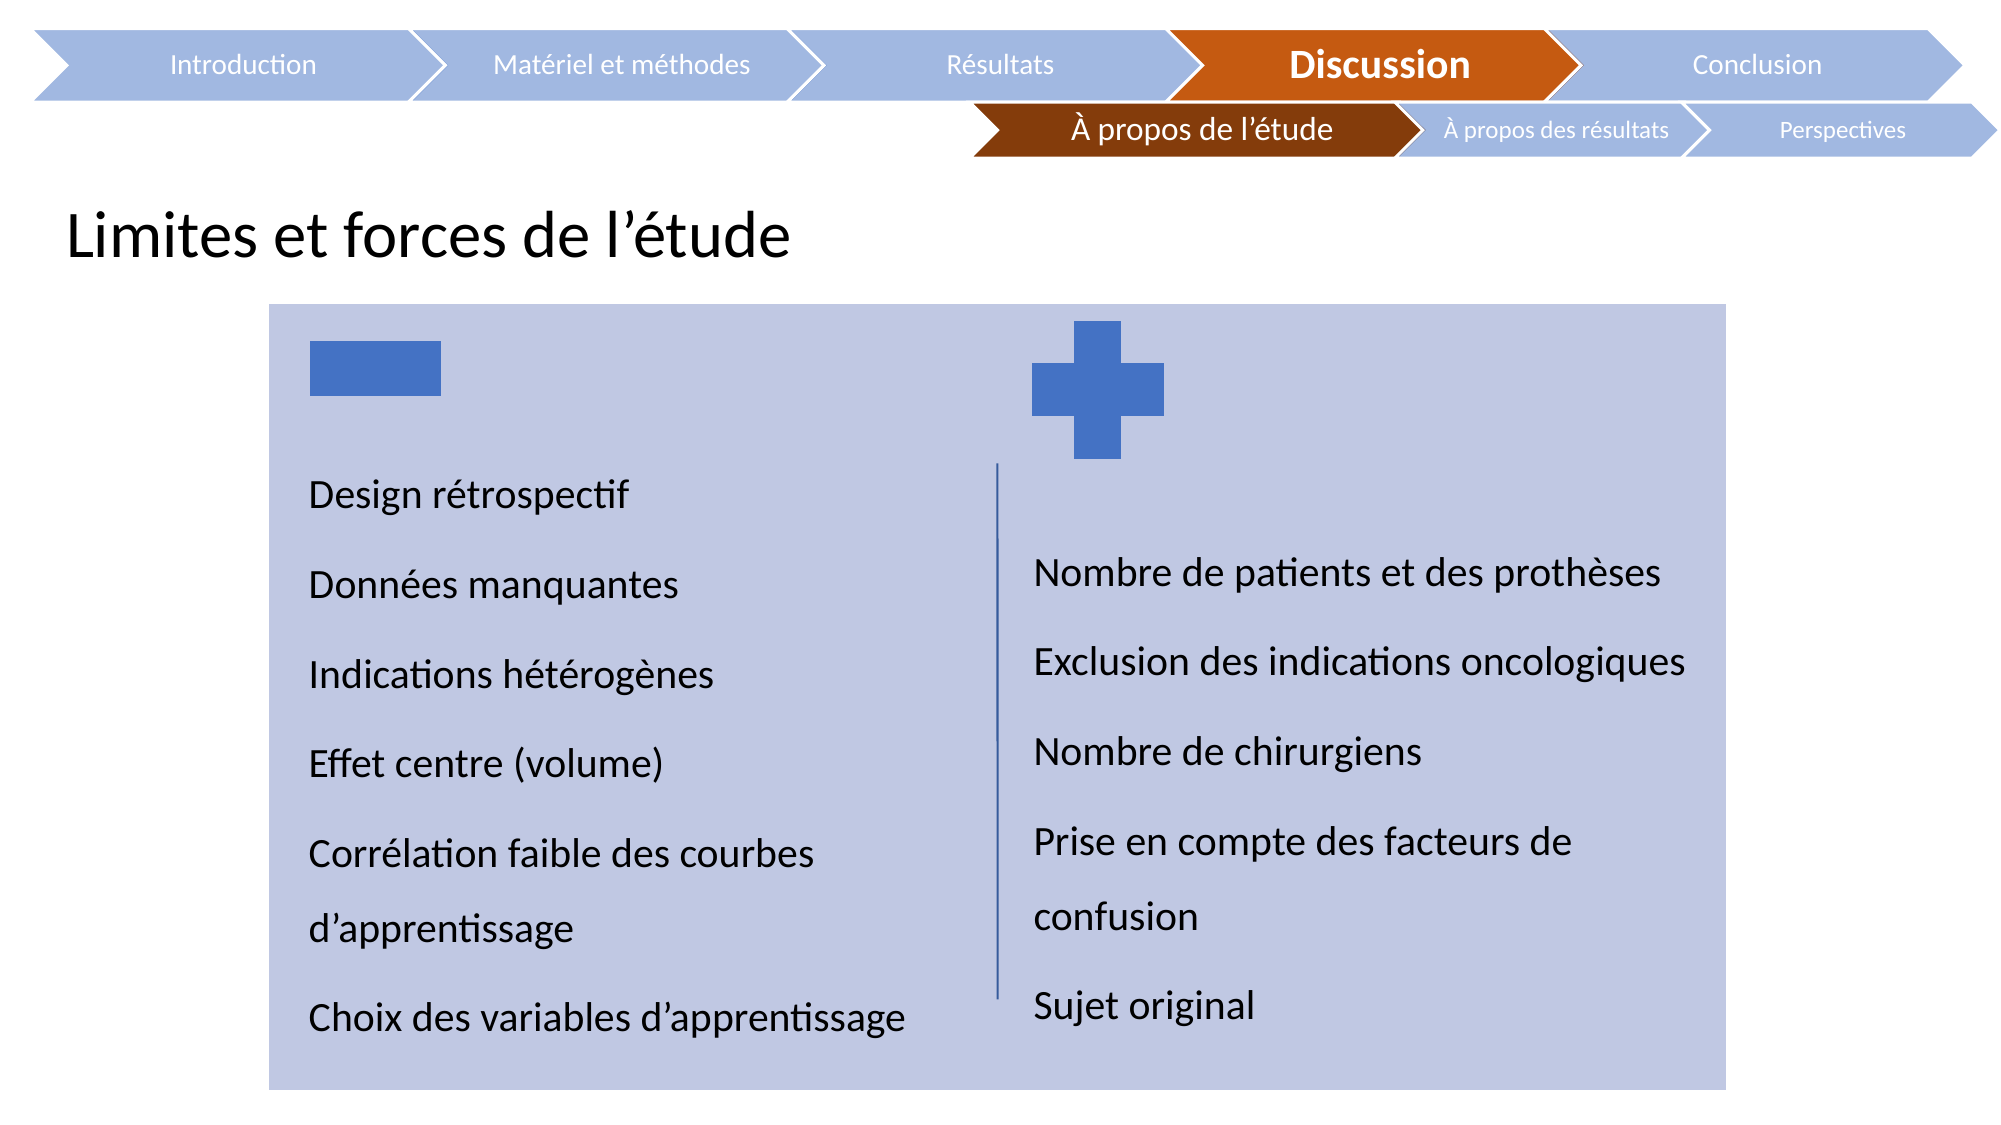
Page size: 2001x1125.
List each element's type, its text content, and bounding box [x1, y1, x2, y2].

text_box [267, 205, 1727, 1125]
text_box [968, 102, 2000, 159]
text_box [29, 28, 1966, 103]
text_box Limites et forces de l’étude [51, 183, 1727, 279]
